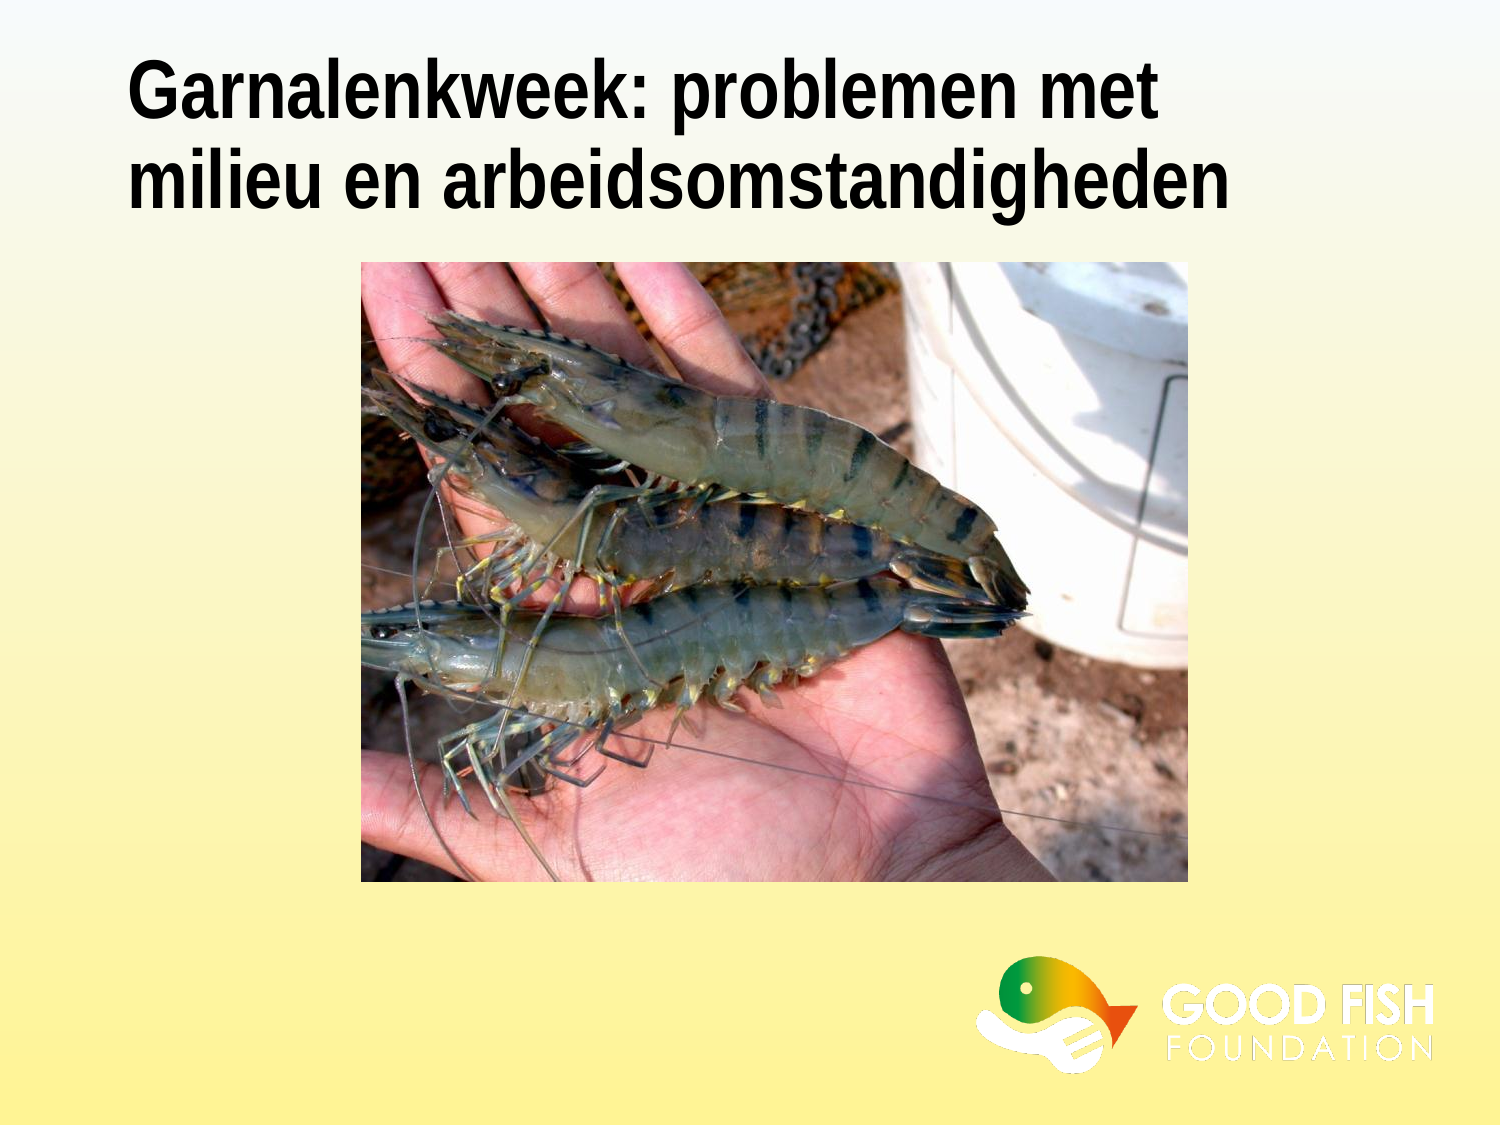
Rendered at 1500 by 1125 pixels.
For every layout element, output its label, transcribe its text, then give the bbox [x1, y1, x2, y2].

picture [361, 262, 1188, 883]
picture [958, 940, 1459, 1091]
title Garnalenkweek: problemen met milieu en arbeidsomstandigheden [112, 52, 1388, 234]
subtitle [187, 261, 1313, 1045]
